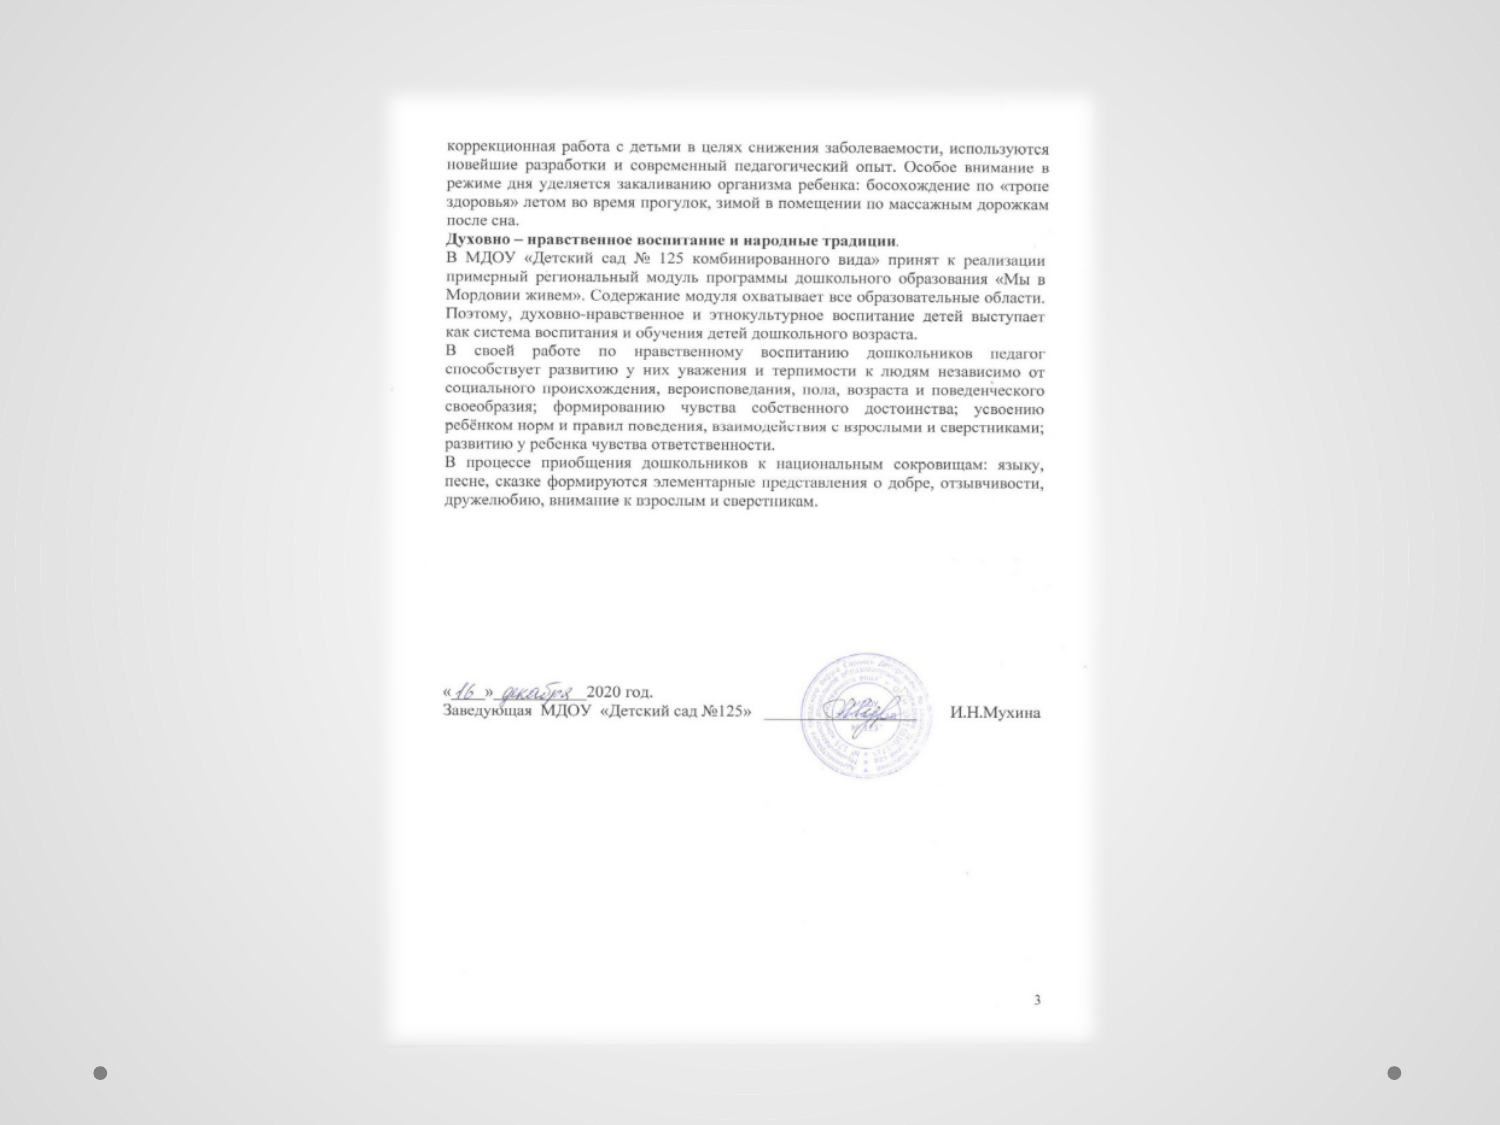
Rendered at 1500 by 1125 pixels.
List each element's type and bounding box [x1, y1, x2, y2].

picture [371, 77, 1112, 1059]
